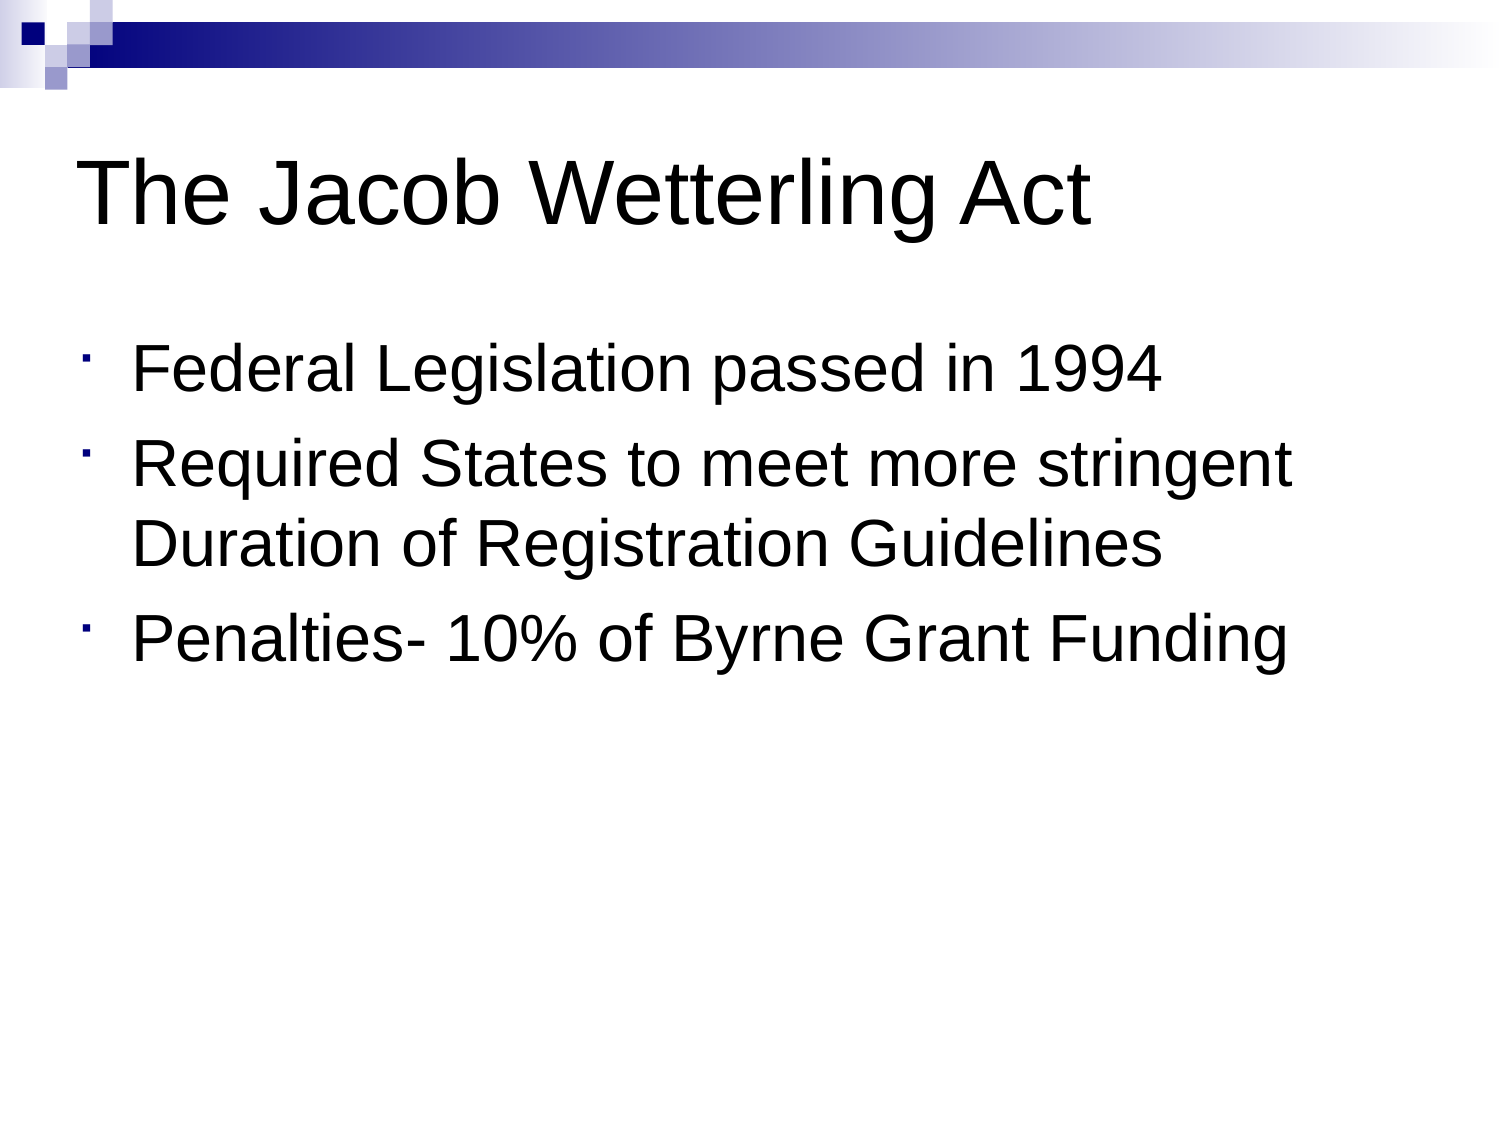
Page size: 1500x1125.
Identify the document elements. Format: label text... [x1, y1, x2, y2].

list Federal Legislation passed in 1994 Required States to meet more stringent Duration of Registration Guidelines Penalties- 10% of Byrne Grant Funding [74, 324, 1426, 963]
title The Jacob Wetterling Act [74, 74, 1426, 301]
